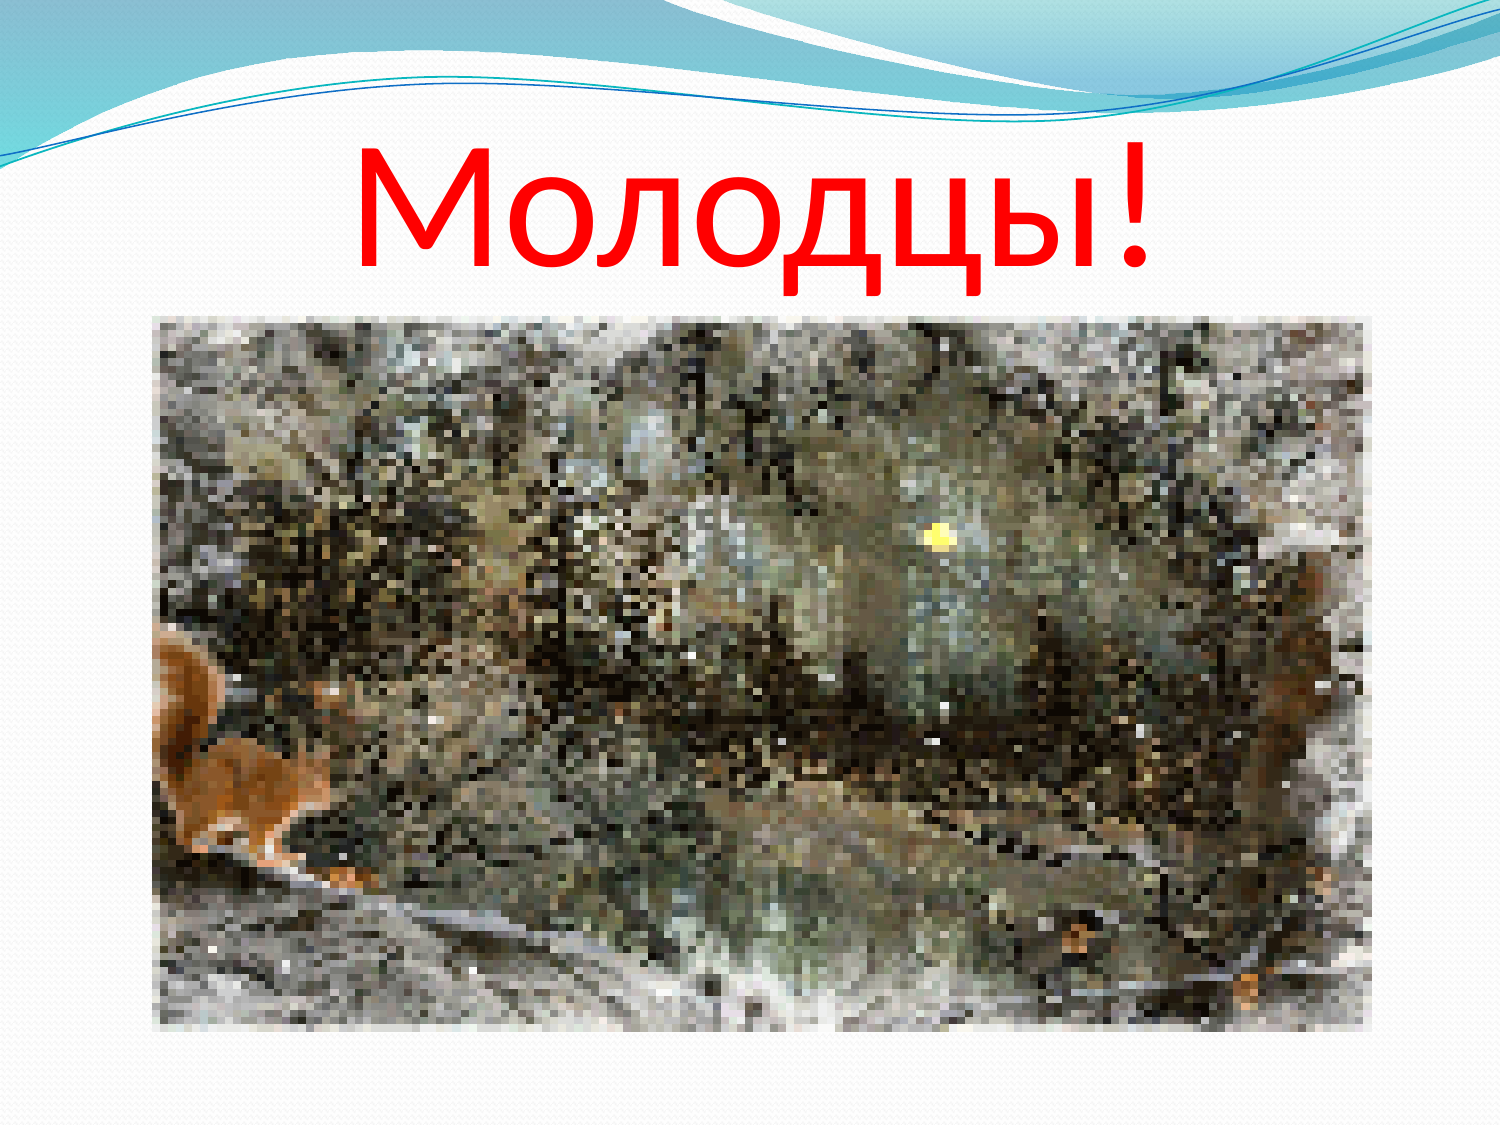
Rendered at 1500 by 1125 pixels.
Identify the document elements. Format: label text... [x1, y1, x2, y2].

picture [152, 316, 1372, 1032]
title Молодцы! [75, 115, 1438, 303]
